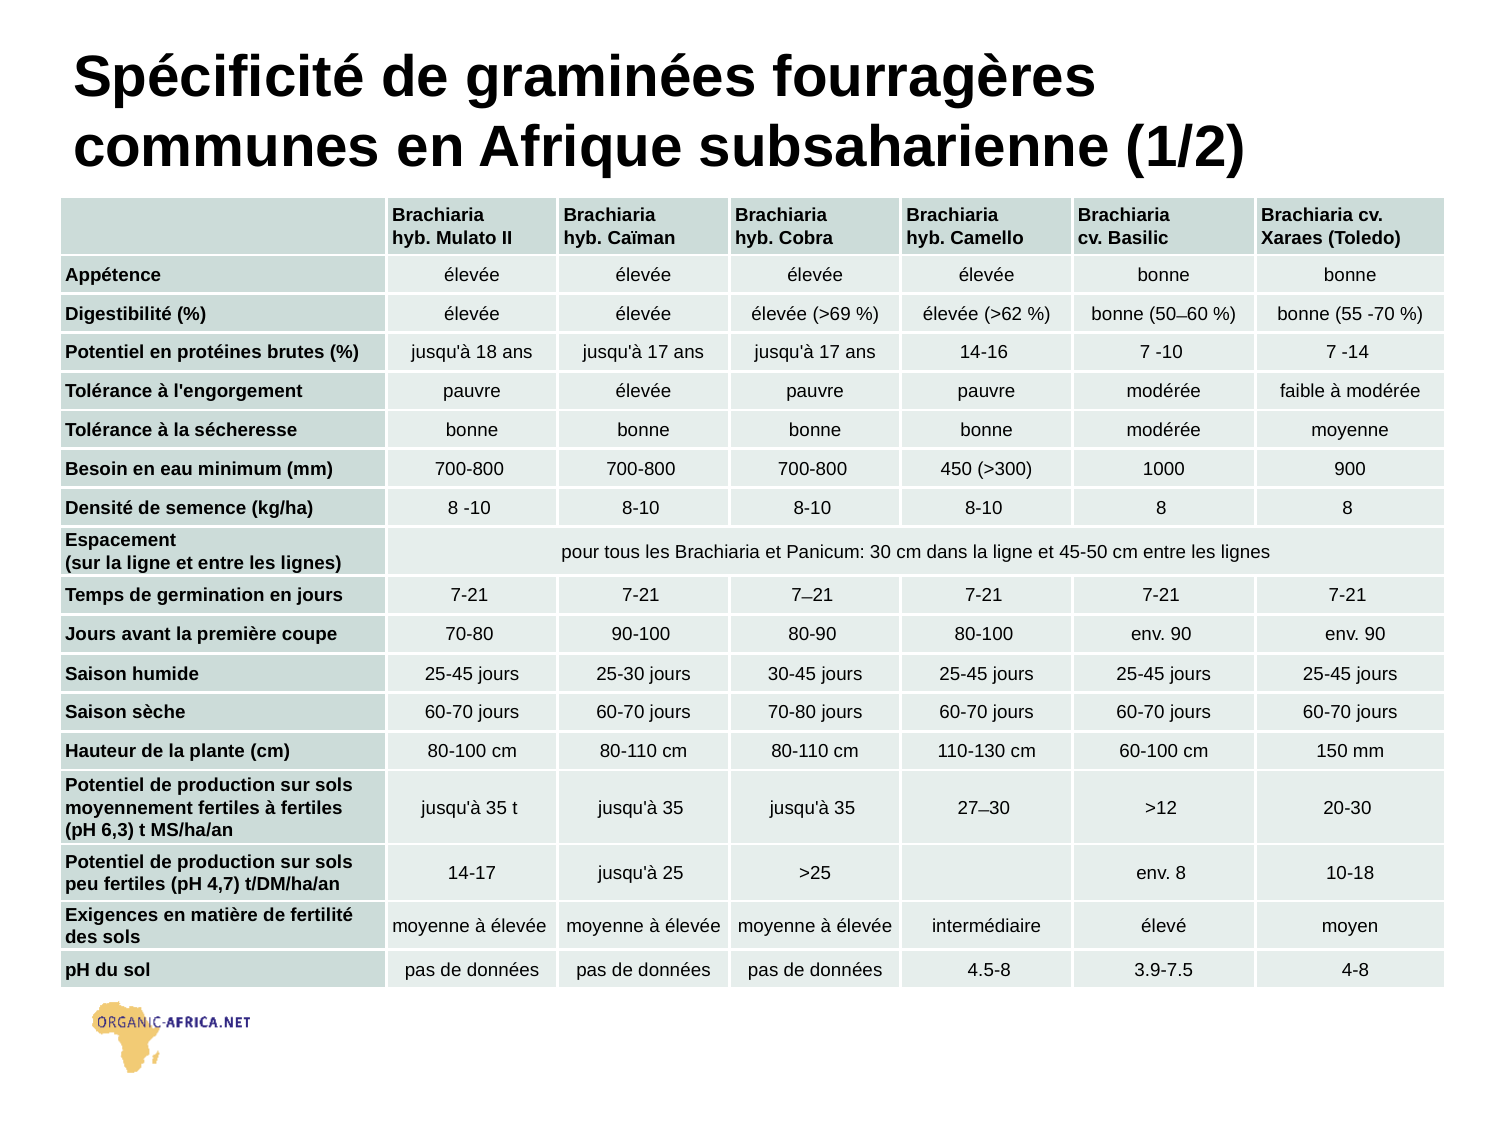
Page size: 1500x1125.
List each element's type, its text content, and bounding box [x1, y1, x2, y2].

table_cell pour tous les Brachiaria et Panicum: 30 cm dans la ligne et 45-50 cm entre les lignes [388, 528, 1444, 574]
table_cell Saison sèche [61, 694, 385, 730]
table_cell env. 90 [1074, 616, 1254, 652]
table_cell moyenne à élevée [731, 902, 899, 948]
table_cell 30-45 jours [731, 655, 899, 691]
table_cell 60-70 jours [559, 694, 728, 730]
table_cell élevé [1074, 902, 1254, 948]
table_cell bonne [1257, 256, 1444, 292]
table_cell 25-30 jours [559, 655, 728, 691]
table_cell moyen [1257, 902, 1444, 948]
table_cell >12 [1074, 771, 1254, 843]
table_cell élevée [559, 295, 728, 331]
table_cell modérée [1074, 373, 1254, 409]
table_cell 700-800 [731, 450, 899, 486]
table_cell élevée (>69 %) [731, 295, 899, 331]
table_cell 3.9-7.5 [1074, 951, 1254, 987]
table_cell élevée [902, 256, 1071, 292]
table_cell bonne [731, 411, 899, 447]
table_cell 7 -10 [1074, 334, 1254, 370]
table_cell 80-110 cm [731, 733, 899, 769]
table_header Brachiaria hyb. Caïman [559, 198, 728, 254]
table_cell env. 8 [1074, 845, 1254, 900]
table_cell 7-21 [902, 577, 1071, 613]
table_cell 10-18 [1257, 845, 1444, 900]
table_cell 7-21 [388, 577, 556, 613]
table_cell 900 [1257, 450, 1444, 486]
table_cell pas de données [559, 951, 728, 987]
table_cell 60-70 jours [388, 694, 556, 730]
table_cell 7-21 [1257, 577, 1444, 613]
table_cell 4.5-8 [902, 951, 1071, 987]
table_cell Potentiel de production sur sols peu fertiles (pH 4,7) t/DM/ha/an [61, 845, 385, 900]
table_cell Potentiel en protéines brutes (%) [61, 334, 385, 370]
table_cell 25-45 jours [1257, 655, 1444, 691]
table_cell 8-10 [731, 489, 899, 525]
table_cell 27 ̶ 30 [902, 771, 1071, 843]
table_cell >25 [731, 845, 899, 900]
table_cell 80-100 [902, 616, 1071, 652]
table_header Brachiaria hyb. Mulato II [388, 198, 556, 254]
table_cell jusqu'à 25 [559, 845, 728, 900]
table_cell Hauteur de la plante (cm) [61, 733, 385, 769]
table_cell Espacement (sur la ligne et entre les lignes) [61, 528, 385, 574]
table_cell faible à modérée [1257, 373, 1444, 409]
table_cell pauvre [731, 373, 899, 409]
table_cell 60-70 jours [1257, 694, 1444, 730]
table_cell Tolérance à l'engorgement [61, 373, 385, 409]
table_cell Jours avant la première coupe [61, 616, 385, 652]
table_cell bonne [388, 411, 556, 447]
table_cell 25-45 jours [902, 655, 1071, 691]
table_cell [902, 845, 1071, 900]
table_cell Besoin en eau minimum (mm) [61, 450, 385, 486]
table_cell jusqu'à 17 ans [731, 334, 899, 370]
table_cell Digestibilité (%) [61, 295, 385, 331]
table_cell pH du sol [61, 951, 385, 987]
table_cell 80-110 cm [559, 733, 728, 769]
table_header Brachiaria cv. Xaraes (Toledo) [1257, 198, 1444, 254]
table_cell 450 (>300) [902, 450, 1071, 486]
table_cell 80-90 [731, 616, 899, 652]
table_cell 7-21 [559, 577, 728, 613]
table_cell 25-45 jours [388, 655, 556, 691]
table_cell 25-45 jours [1074, 655, 1254, 691]
table_cell moyenne à élevée [388, 902, 556, 948]
table_cell bonne [902, 411, 1071, 447]
table_cell Saison humide [61, 655, 385, 691]
table_cell modérée [1074, 411, 1254, 447]
table_cell élevée [388, 295, 556, 331]
table_cell 7-21 [1074, 577, 1254, 613]
table_cell 70-80 jours [731, 694, 899, 730]
table_cell pauvre [388, 373, 556, 409]
table_cell 700-800 [559, 450, 728, 486]
table_header Brachiaria cv. Basilic [1074, 198, 1254, 254]
table_cell 14-16 [902, 334, 1071, 370]
table_cell 7 ̶ 21 [731, 577, 899, 613]
table_cell 14-17 [388, 845, 556, 900]
table_cell 20-30 [1257, 771, 1444, 843]
table_cell jusqu'à 18 ans [388, 334, 556, 370]
table_cell intermédiaire [902, 902, 1071, 948]
table_header [61, 198, 385, 254]
table_cell Exigences en matière de fertilité des sols [61, 902, 385, 948]
table_cell 8-10 [559, 489, 728, 525]
table_cell élevée [559, 256, 728, 292]
table_cell bonne (50 ̶ 60 %) [1074, 295, 1254, 331]
table_cell 4-8 [1257, 951, 1444, 987]
table_cell jusqu'à 35 [731, 771, 899, 843]
table_cell bonne [559, 411, 728, 447]
table_cell 60-70 jours [902, 694, 1071, 730]
table_cell pas de données [388, 951, 556, 987]
table_cell Appétence [61, 256, 385, 292]
table_cell 70-80 [388, 616, 556, 652]
table_cell moyenne [1257, 411, 1444, 447]
table_cell élevée [731, 256, 899, 292]
table_cell 7 -14 [1257, 334, 1444, 370]
table_cell Tolérance à la sécheresse [61, 411, 385, 447]
table_cell 60-70 jours [1074, 694, 1254, 730]
table_cell élevée (>62 %) [902, 295, 1071, 331]
table_header Brachiaria hyb. Cobra [731, 198, 899, 254]
table_cell 1000 [1074, 450, 1254, 486]
table_cell 110-130 cm [902, 733, 1071, 769]
table_cell 8 [1074, 489, 1254, 525]
table_cell pas de données [731, 951, 899, 987]
table_cell moyenne à élevée [559, 902, 728, 948]
table_cell Densité de semence (kg/ha) [61, 489, 385, 525]
table_cell 80-100 cm [388, 733, 556, 769]
table_cell env. 90 [1257, 616, 1444, 652]
title Spécificité de graminées fourragères communes en Afrique subsaharienne (1/2) [72, 54, 1428, 170]
picture [77, 990, 263, 1094]
table_cell 700-800 [388, 450, 556, 486]
table_cell élevée [559, 373, 728, 409]
table_cell 8 -10 [388, 489, 556, 525]
table_cell 8 [1257, 489, 1444, 525]
table_header Brachiaria hyb. Camello [902, 198, 1071, 254]
table_cell Temps de germination en jours [61, 577, 385, 613]
table_cell 90-100 [559, 616, 728, 652]
table_cell jusqu'à 35 t [388, 771, 556, 843]
table_cell élevée [388, 256, 556, 292]
table_cell jusqu'à 35 [559, 771, 728, 843]
table_cell jusqu'à 17 ans [559, 334, 728, 370]
table_cell bonne [1074, 256, 1254, 292]
table_cell 8-10 [902, 489, 1071, 525]
table_cell pauvre [902, 373, 1071, 409]
table_cell 60-100 cm [1074, 733, 1254, 769]
table_cell 150 mm [1257, 733, 1444, 769]
table_cell bonne (55 -70 %) [1257, 295, 1444, 331]
table_cell Potentiel de production sur sols moyennement fertiles à fertiles (pH 6,3) t MS/ha/an [61, 771, 385, 843]
